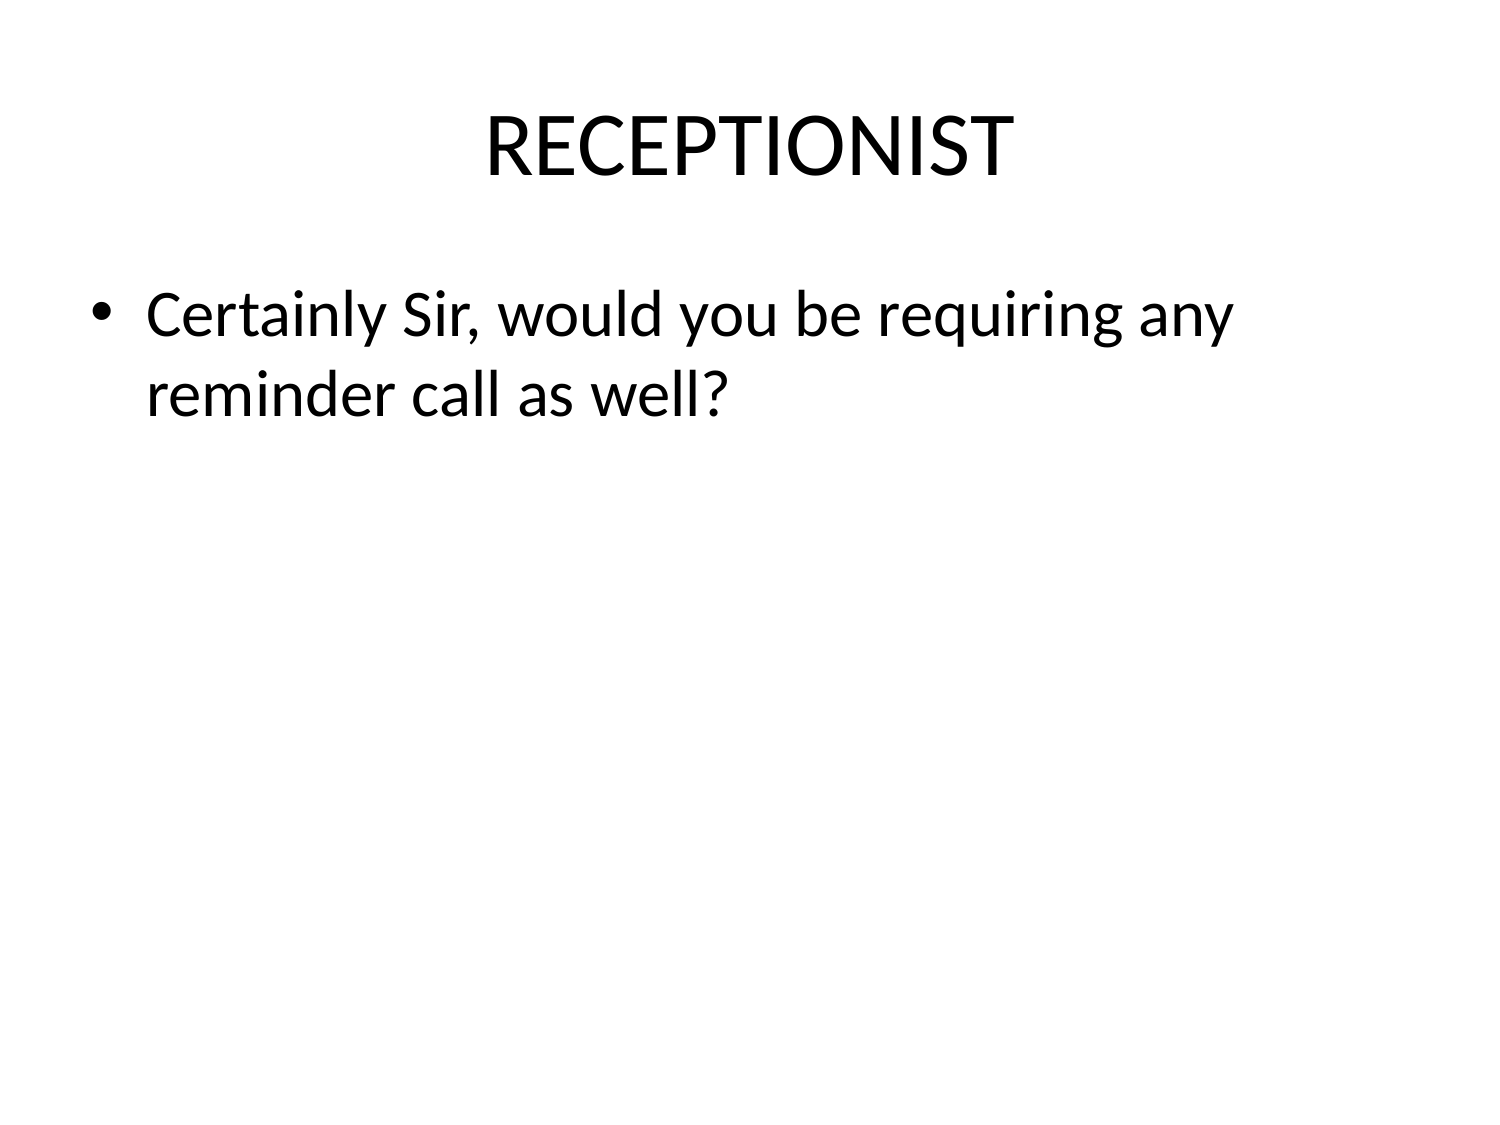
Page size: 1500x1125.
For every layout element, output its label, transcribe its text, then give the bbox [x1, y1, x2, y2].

list Certainly Sir, would you be requiring any reminder call as well? [75, 262, 1425, 1005]
title RECEPTIONIST [75, 45, 1425, 233]
